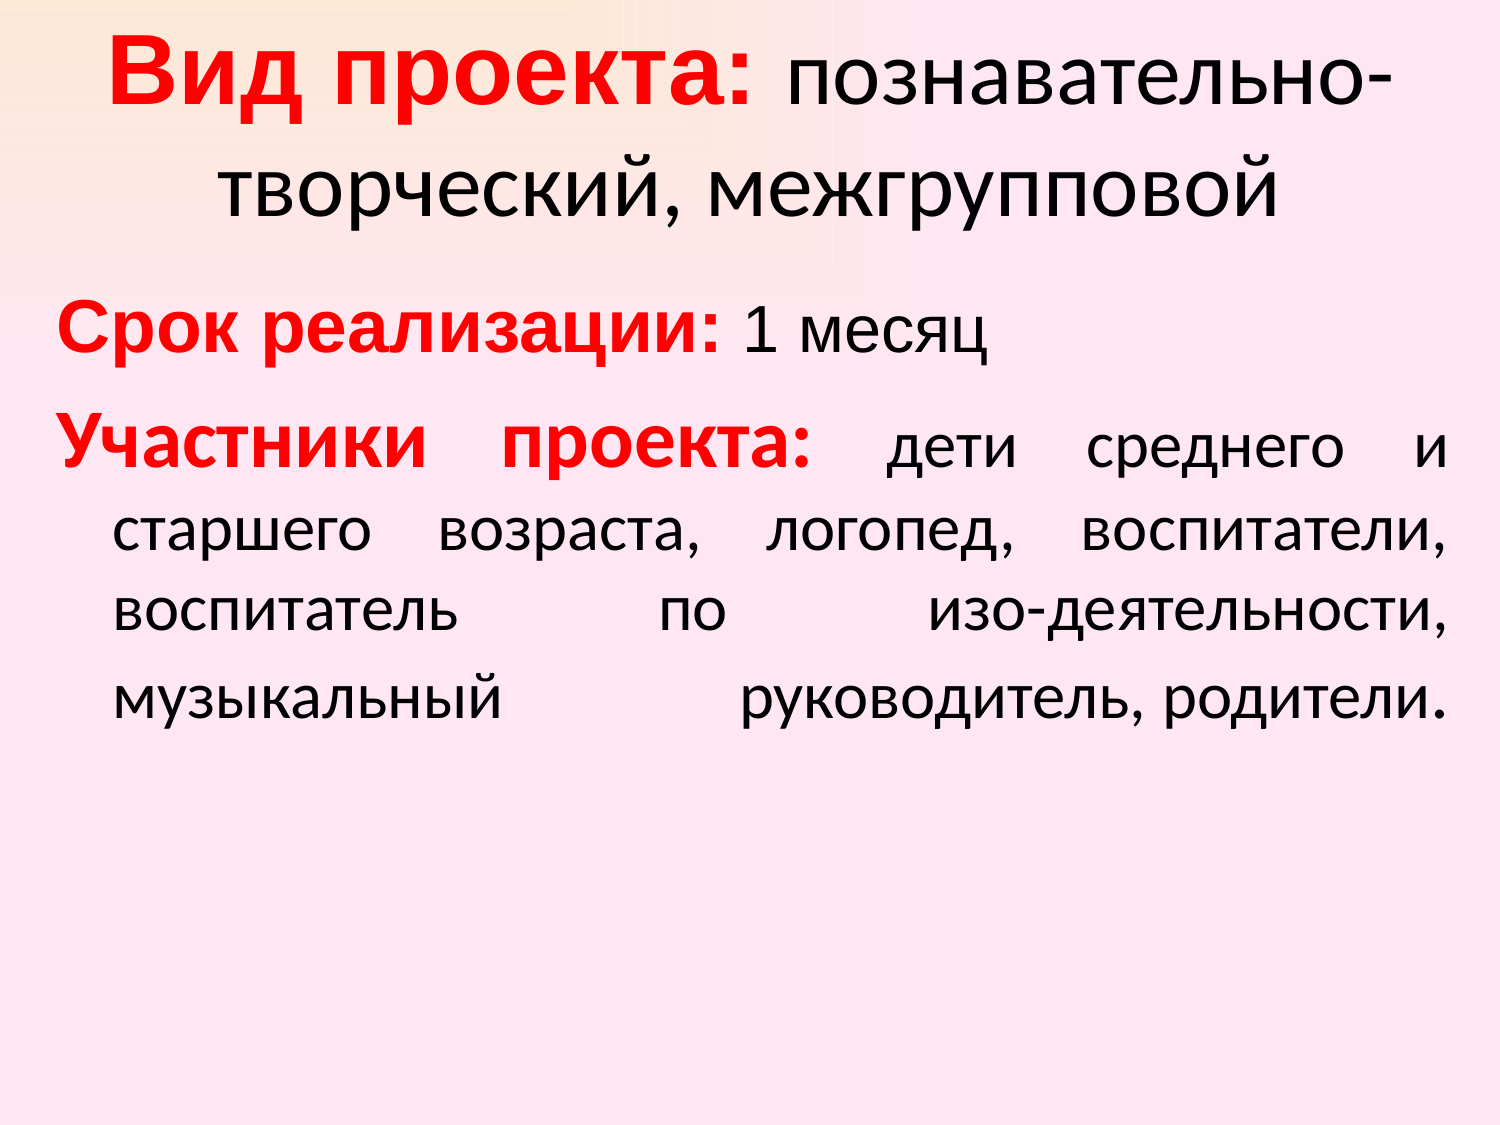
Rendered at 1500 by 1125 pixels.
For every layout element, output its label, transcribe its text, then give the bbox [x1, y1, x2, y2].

title Вид проекта: познавательно-творческий, межгрупповой [74, 44, 1426, 305]
list Срок реализации: 1 месяц Участники проекта: дети среднего и старшего возраста, логопед, воспитатели, воспитатель по изо-деятельности, музыкальный руководитель, родители. [40, 269, 1466, 1034]
